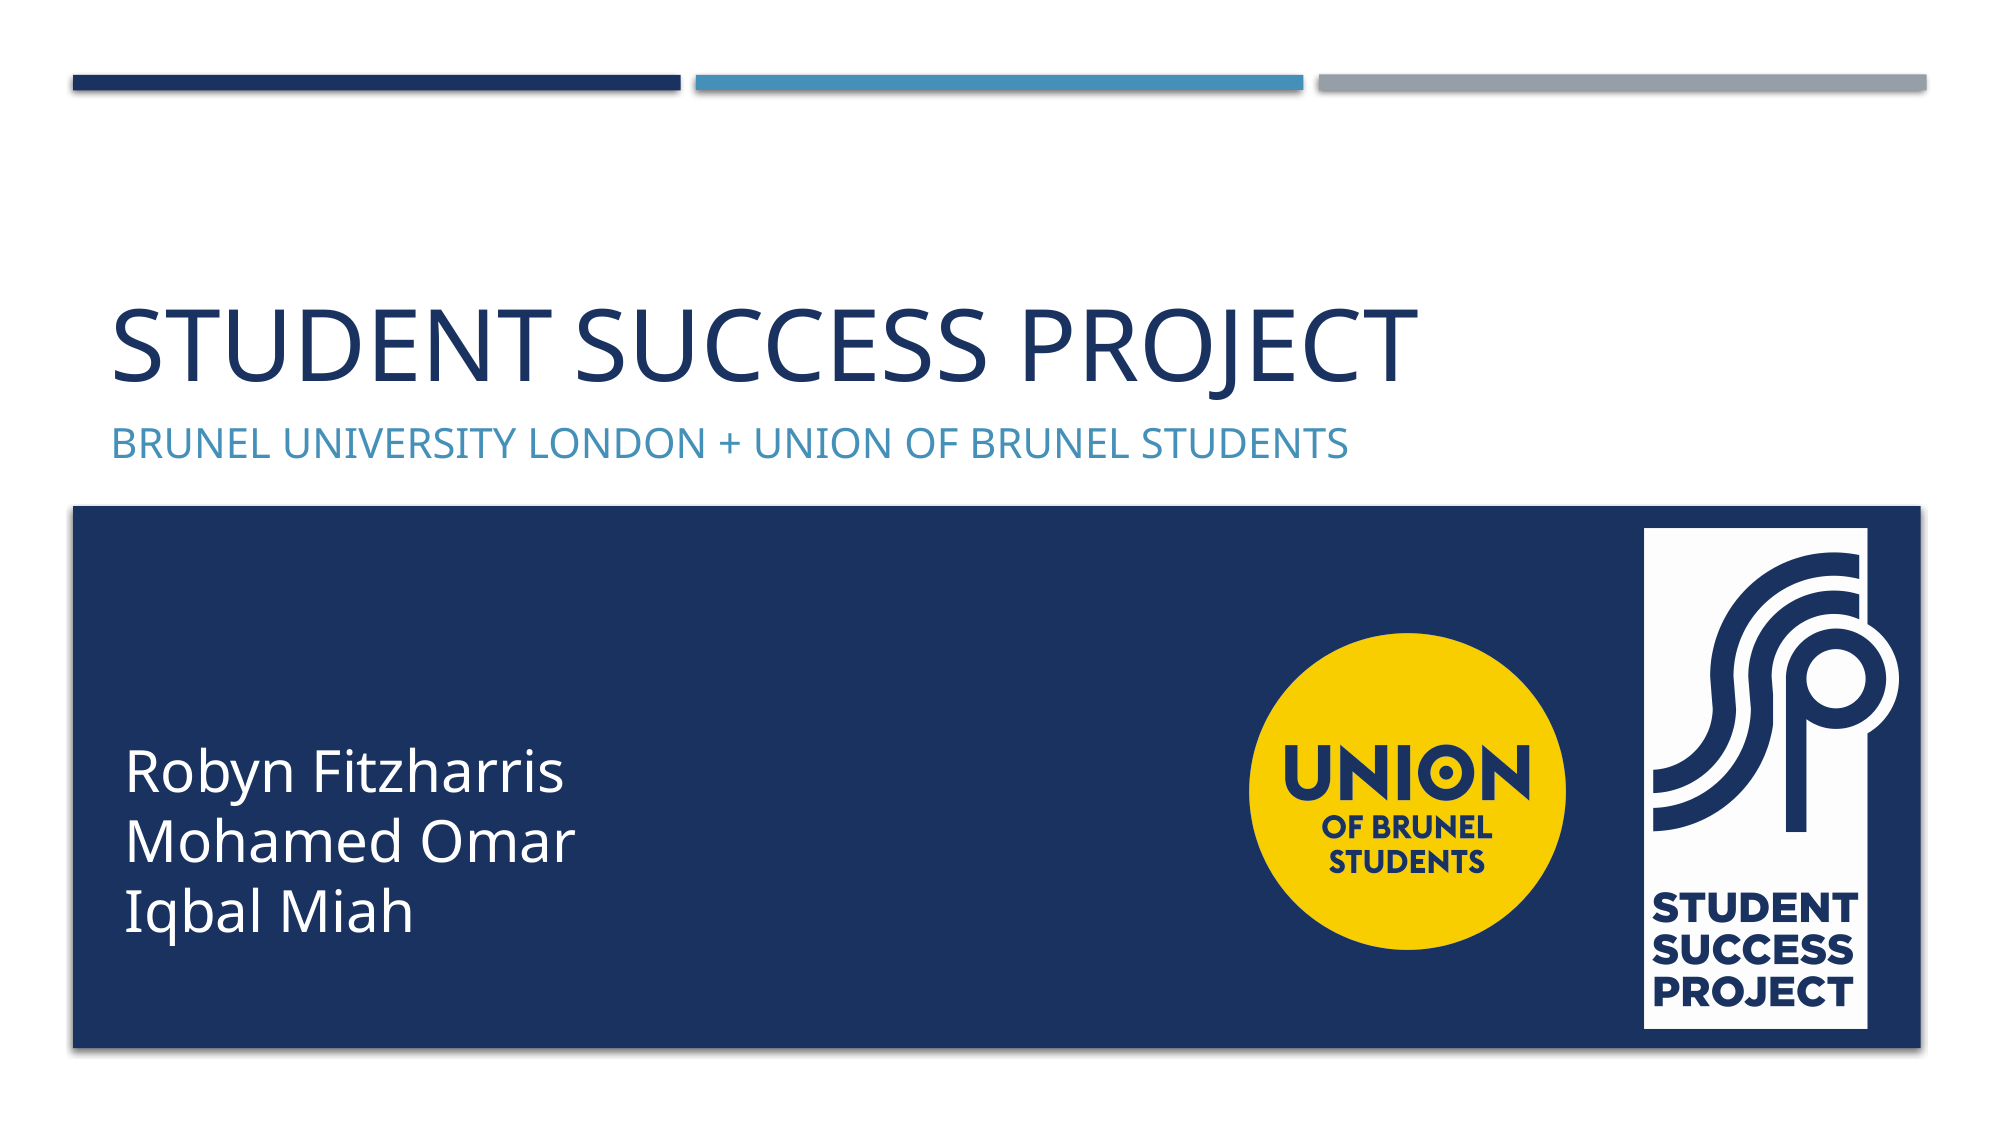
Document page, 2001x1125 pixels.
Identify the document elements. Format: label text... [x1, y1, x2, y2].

text_box Robyn Fitzharris Mohamed Omar Iqbal Miah [109, 727, 834, 952]
title Student success project [95, 167, 1899, 409]
subtitle Brunel university London + Union of Brunel students [95, 409, 1899, 507]
picture [1169, 528, 1900, 1030]
